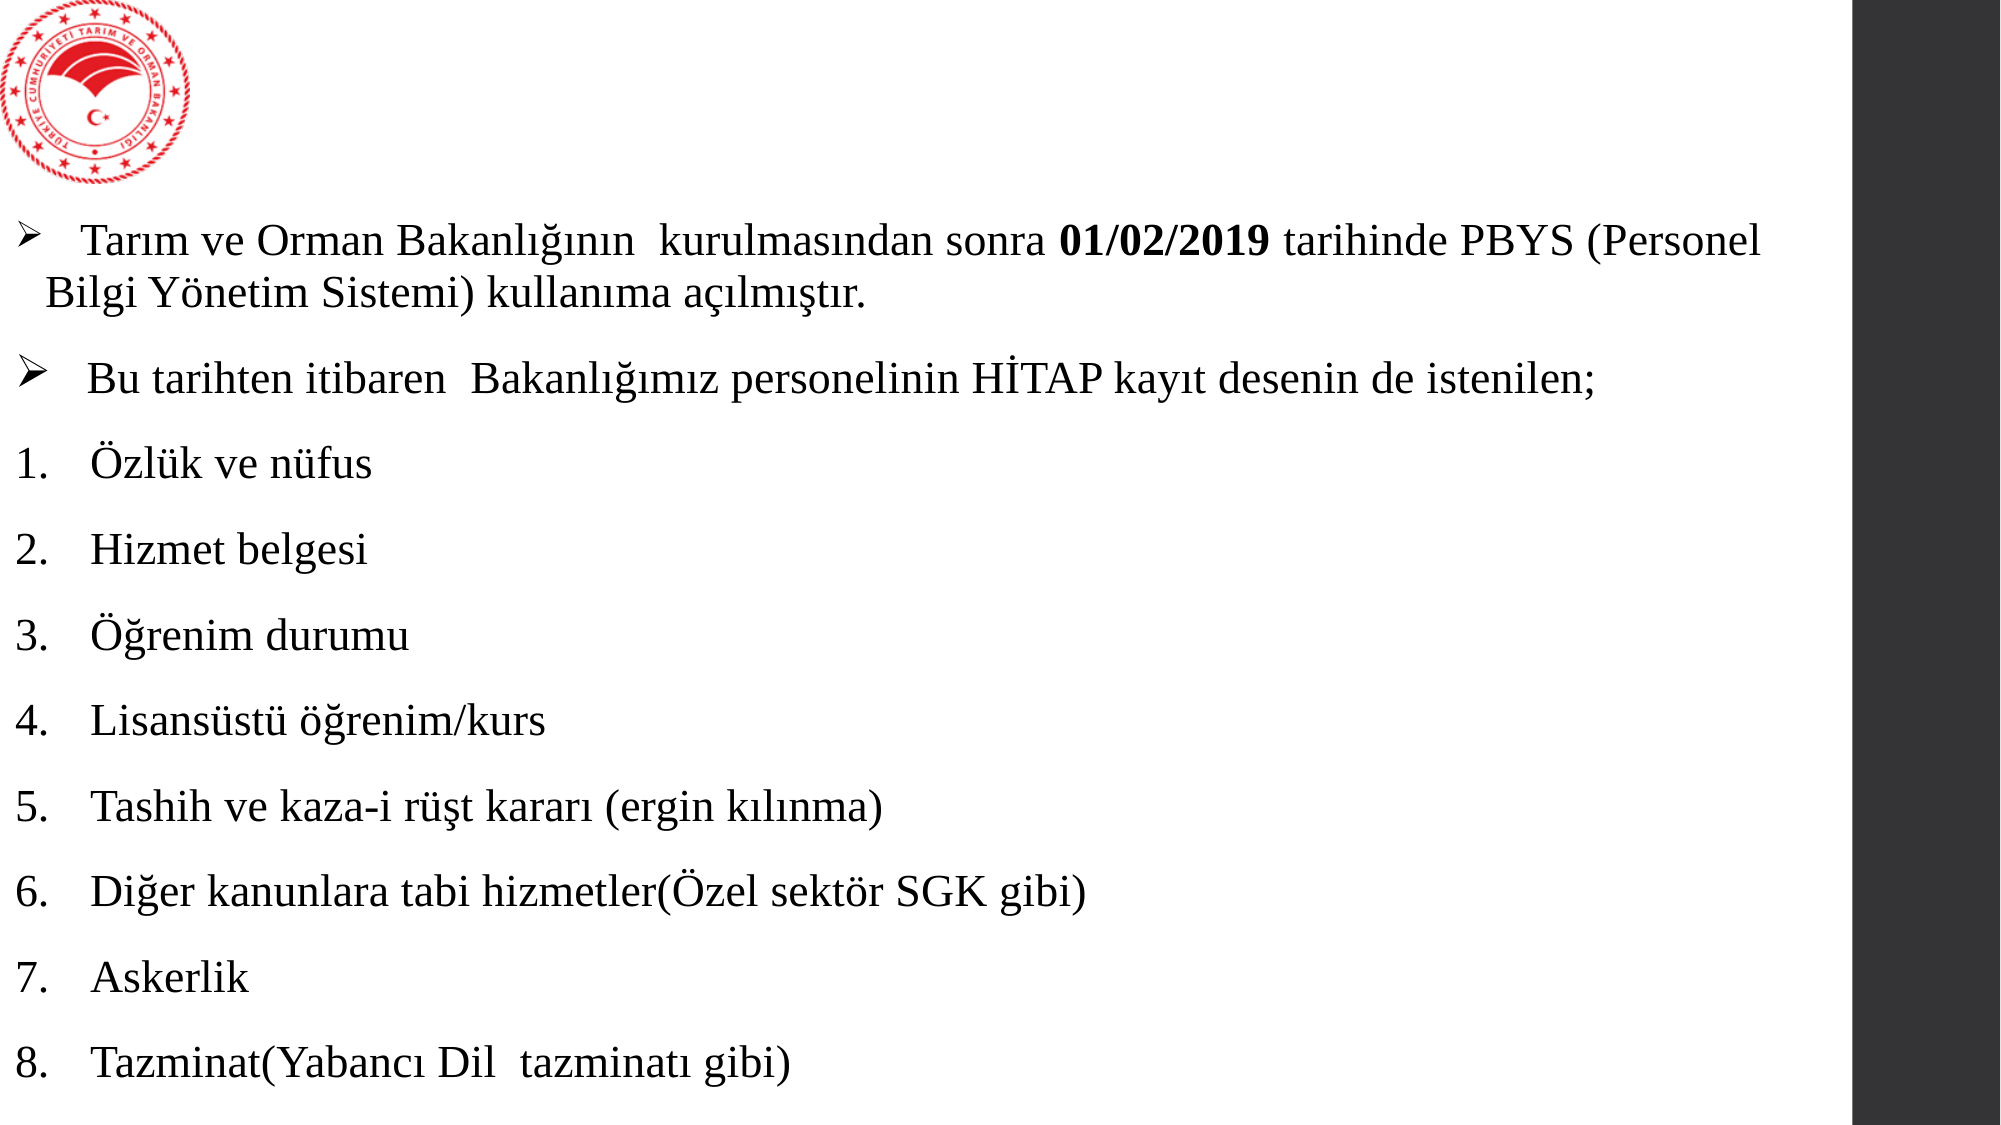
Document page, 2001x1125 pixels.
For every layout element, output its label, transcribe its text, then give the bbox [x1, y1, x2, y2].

picture [0, 0, 190, 184]
list Tarım ve Orman Bakanlığının kurulmasından sonra 01/02/2019 tarihinde PBYS (Personel Bilgi Yönetim Sistemi) kullanıma açılmıştır. Bu tarihten itibaren Bakanlığımız personelinin HİTAP kayıt desenin de istenilen; Özlük ve nüfus Hizmet belgesi Öğrenim durumu Lisansüstü öğrenim/kurs Tashih ve kaza-i rüşt kararı (ergin kılınma) Diğer kanunlara tabi hizmetler(Özel sektör SGK gibi) Askerlik Tazminat(Yabancı Dil tazminatı gibi) [0, 206, 1849, 1125]
